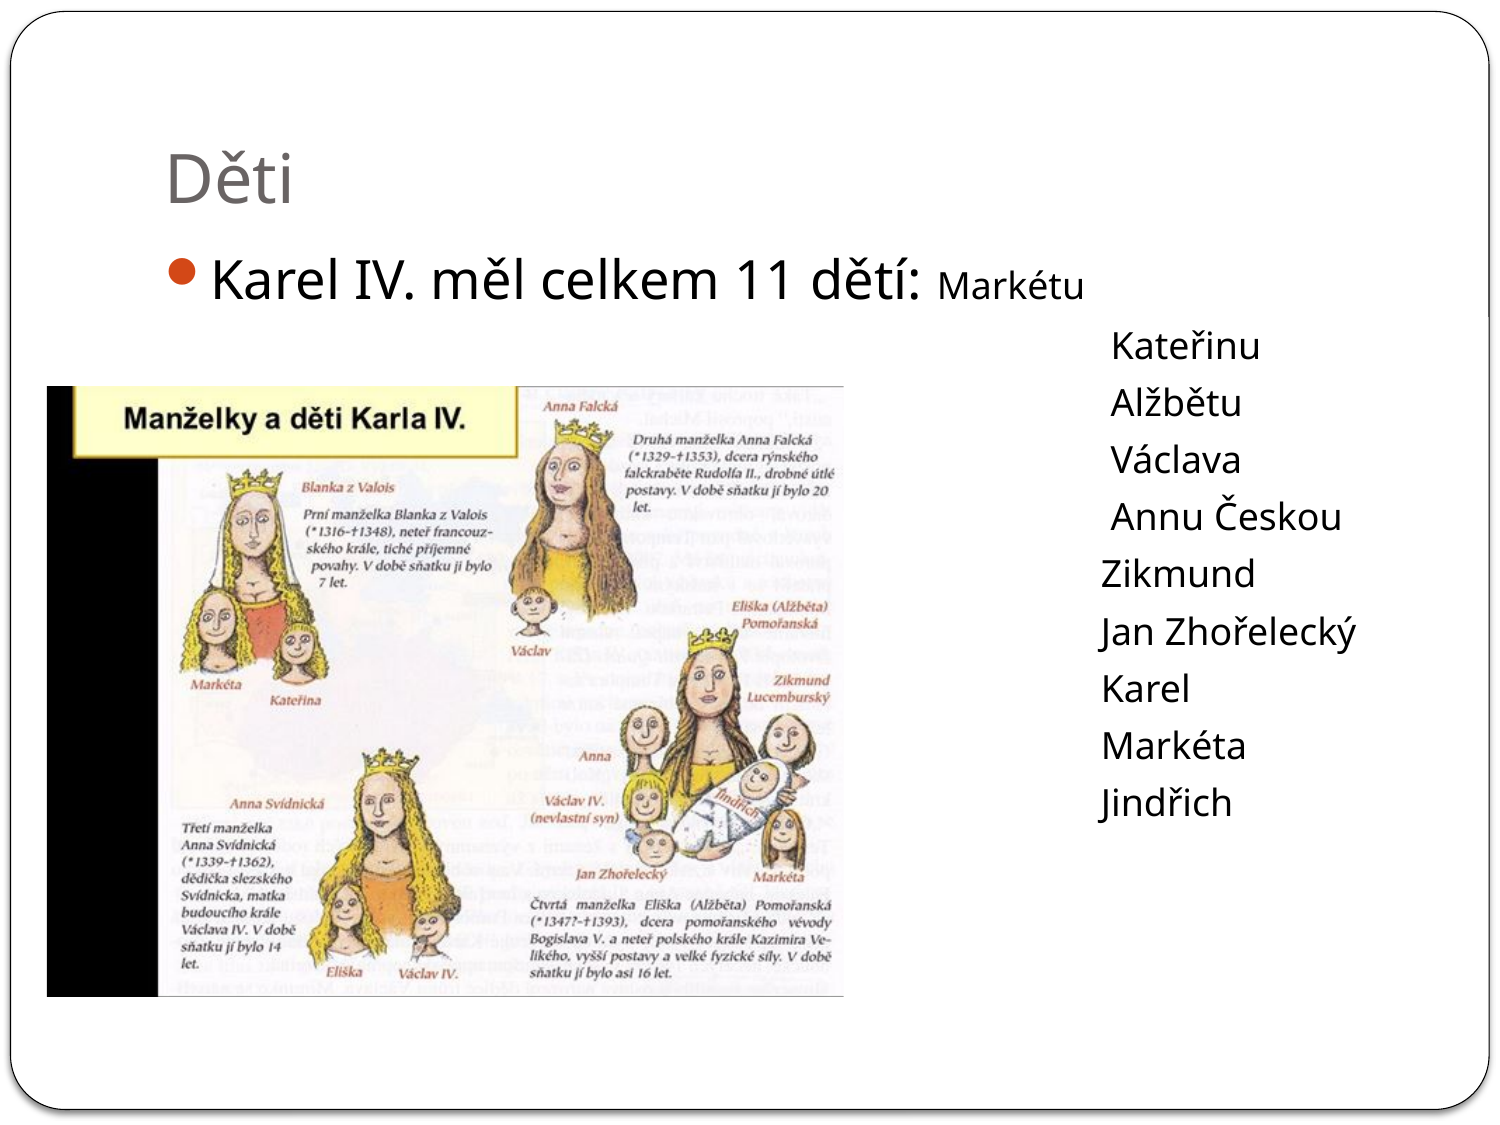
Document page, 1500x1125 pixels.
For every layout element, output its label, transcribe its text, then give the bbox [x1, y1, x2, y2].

list Karel IV. měl celkem 11 dětí: Markétu Kateřinu Alžbětu Václava Annu Českou Zikmund Jan Zhořelecký Karel Markéta Jindřich [150, 237, 1425, 988]
picture [46, 386, 844, 997]
title Děti [150, 45, 1425, 233]
